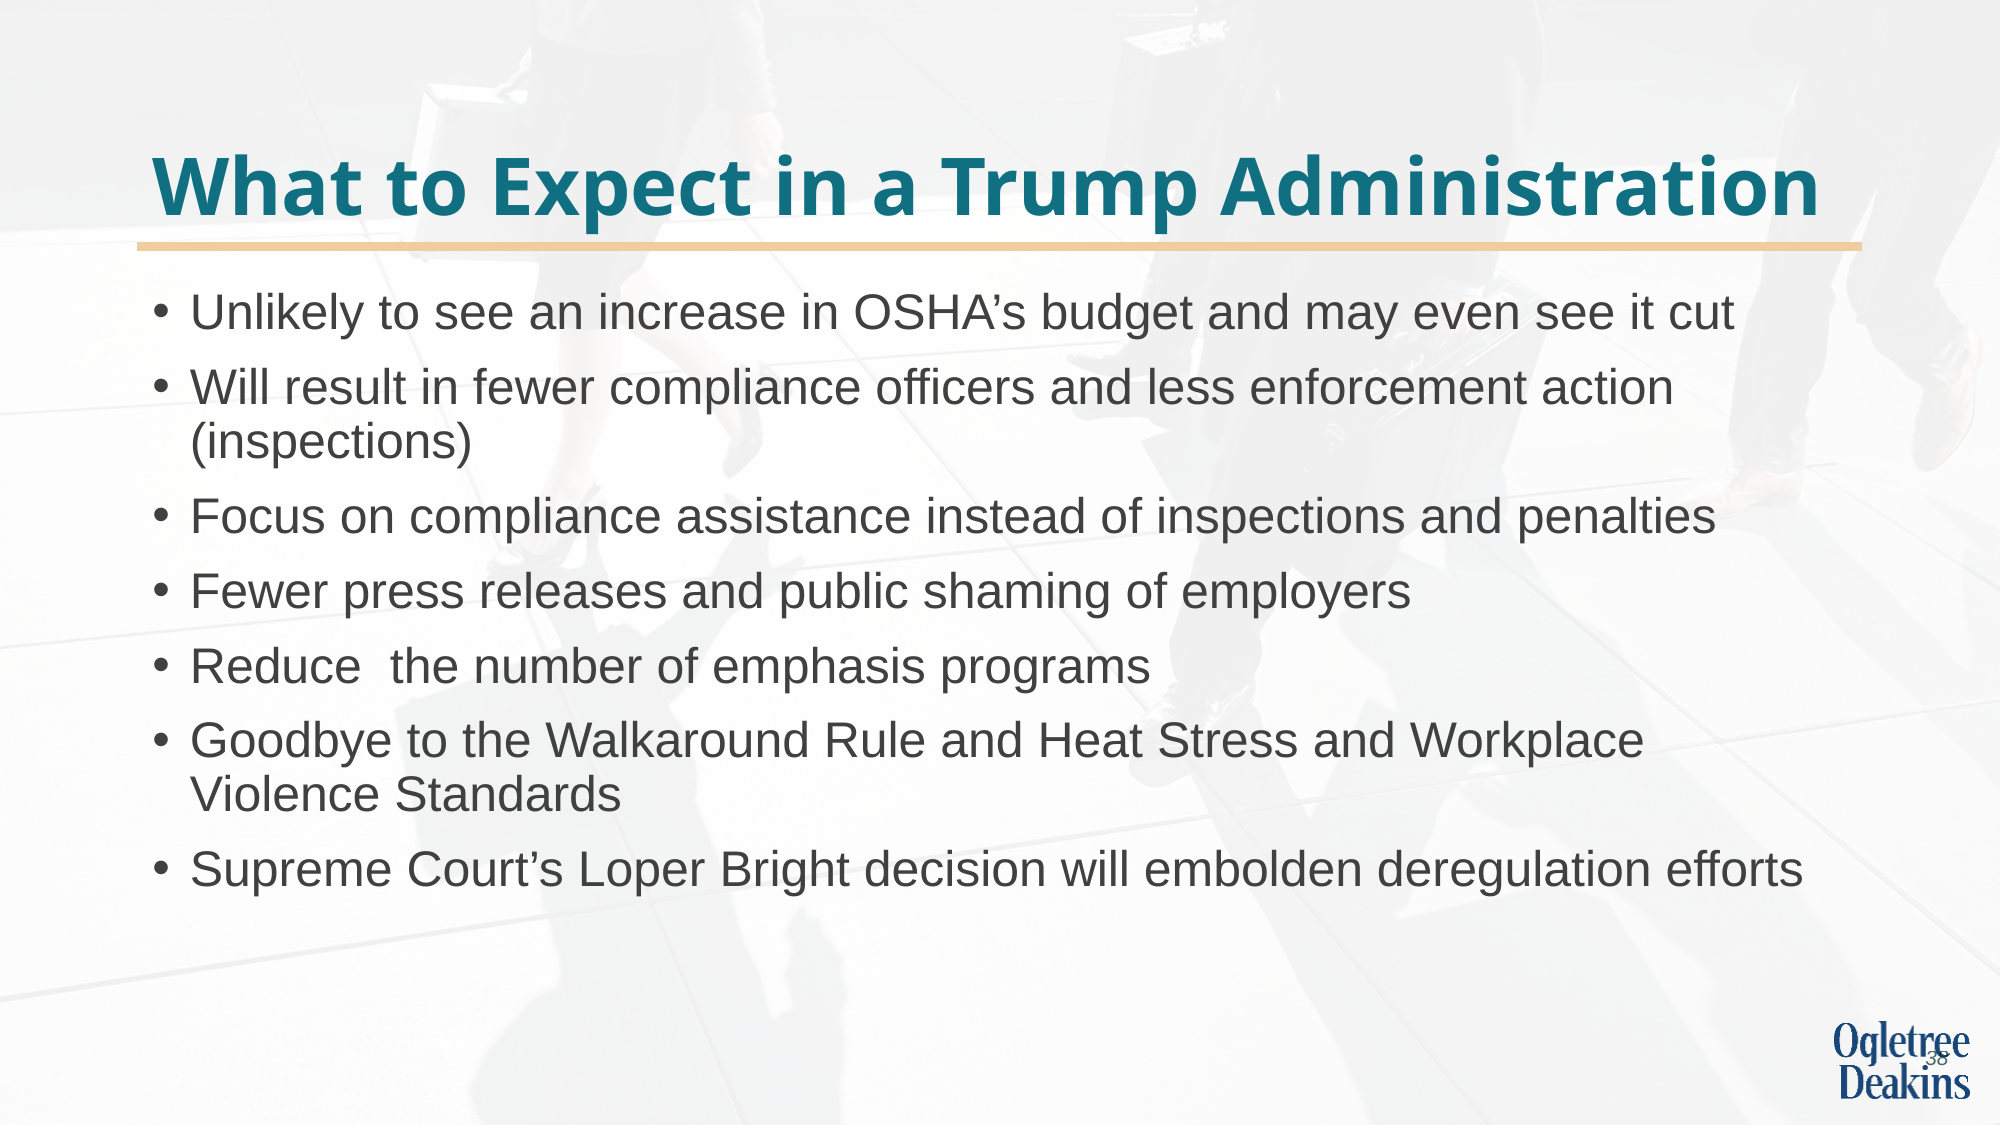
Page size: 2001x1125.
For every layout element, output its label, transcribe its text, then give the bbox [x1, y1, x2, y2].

picture [1834, 1021, 1970, 1099]
title What to Expect in a Trump Administration [137, 59, 1863, 240]
slide_number 38 [1904, 1027, 1964, 1088]
list Unlikely to see an increase in OSHA’s budget and may even see it cut Will result in fewer compliance officers and less enforcement action (inspections) Focus on compliance assistance instead of inspections and penalties Fewer press releases and public shaming of employers Reduce the number of emphasis programs Goodbye to the Walkaround Rule and Heat Stress and Workplace Violence Standards Supreme Court’s Loper Bright decision will embolden deregulation efforts [137, 279, 1863, 1014]
